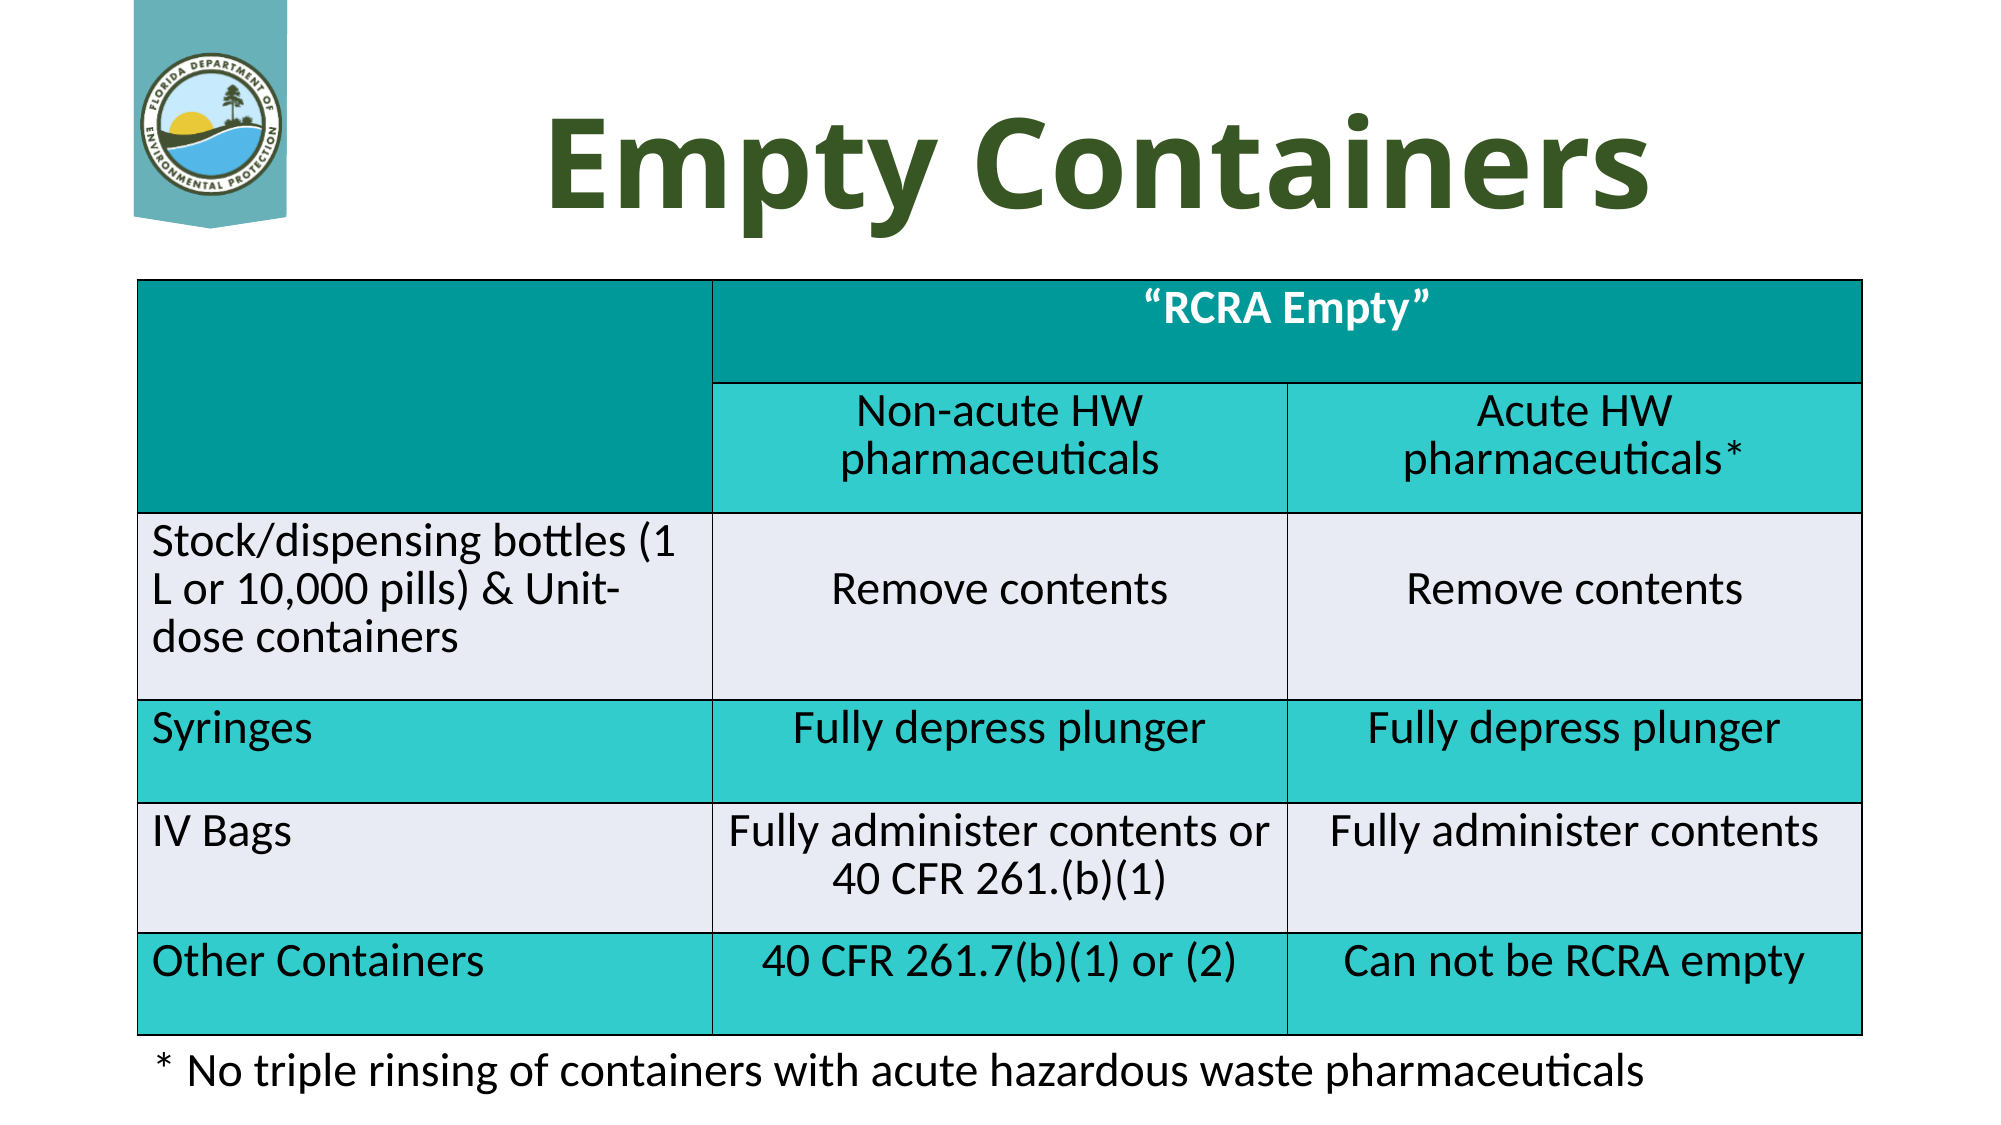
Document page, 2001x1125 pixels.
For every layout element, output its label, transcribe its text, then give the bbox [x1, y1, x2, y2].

table_cell Acute HW pharmaceuticals* [1288, 384, 1861, 512]
table_cell Can not be RCRA empty [1288, 934, 1861, 1034]
table_cell 40 CFR 261.7(b)(1) or (2) [713, 934, 1287, 1034]
table_header “RCRA Empty” [713, 281, 1861, 382]
table_cell Remove contents [713, 514, 1287, 699]
text_box * No triple rinsing of containers with acute hazardous waste pharmaceuticals [137, 1036, 1675, 1104]
table_cell Fully depress plunger [713, 701, 1287, 802]
table_cell Fully administer contents or 40 CFR 261.(b)(1) [713, 804, 1287, 932]
table_cell Remove contents [1288, 514, 1861, 699]
table_cell Other Containers [138, 934, 712, 1034]
table_cell Non-acute HW pharmaceuticals [713, 384, 1287, 512]
table_cell Fully administer contents [1288, 804, 1861, 932]
table_cell Fully depress plunger [1288, 701, 1861, 802]
table_header [138, 281, 712, 512]
title Empty Containers [333, 59, 1863, 278]
table_cell Syringes [138, 701, 712, 802]
table_cell Stock/dispensing bottles (1 L or 10,000 pills) & Unit-dose containers [138, 514, 712, 699]
table_cell IV Bags [138, 804, 712, 932]
picture [128, 49, 295, 201]
